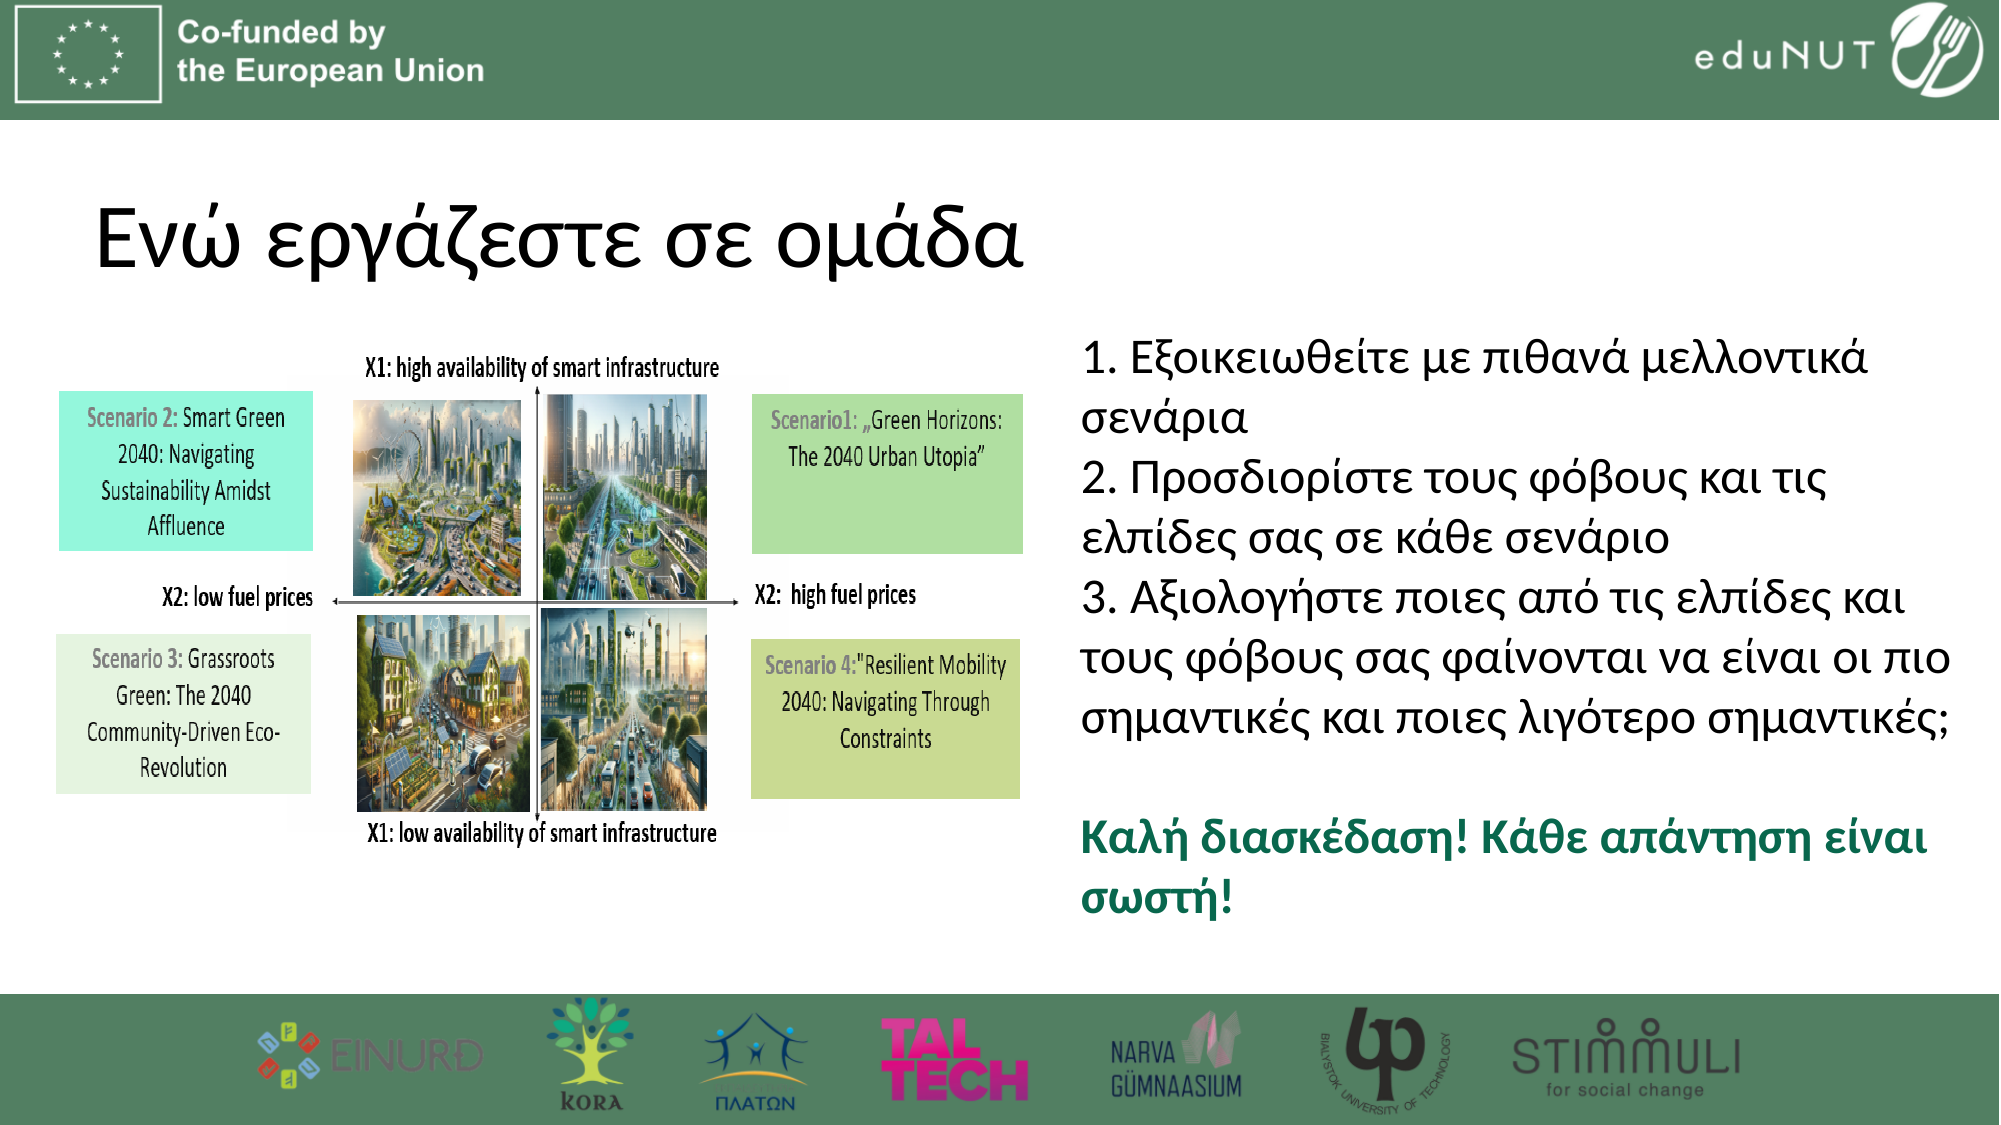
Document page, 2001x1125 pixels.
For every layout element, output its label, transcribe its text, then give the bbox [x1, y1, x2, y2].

title Ενώ εργάζεστε σε ομάδα [79, 160, 1804, 316]
text_box 1. Εξοικειωθείτε με πιθανά μελλοντικά σενάρια 2. Προσδιορίστε τους φόβους και τις ελπίδες σας σε κάθε σενάριο 3. Αξιολογήστε ποιες από τις ελπίδες και τους φόβους σας φαίνονται να είναι οι πιο σημαντικές και ποιες λιγότερο σημαντικές; Καλή διασκέδαση! Κάθε απάντηση είναι σωστή! [1066, 315, 1968, 931]
picture [0, 994, 1999, 1125]
picture [0, 0, 1999, 120]
picture [51, 351, 1067, 848]
